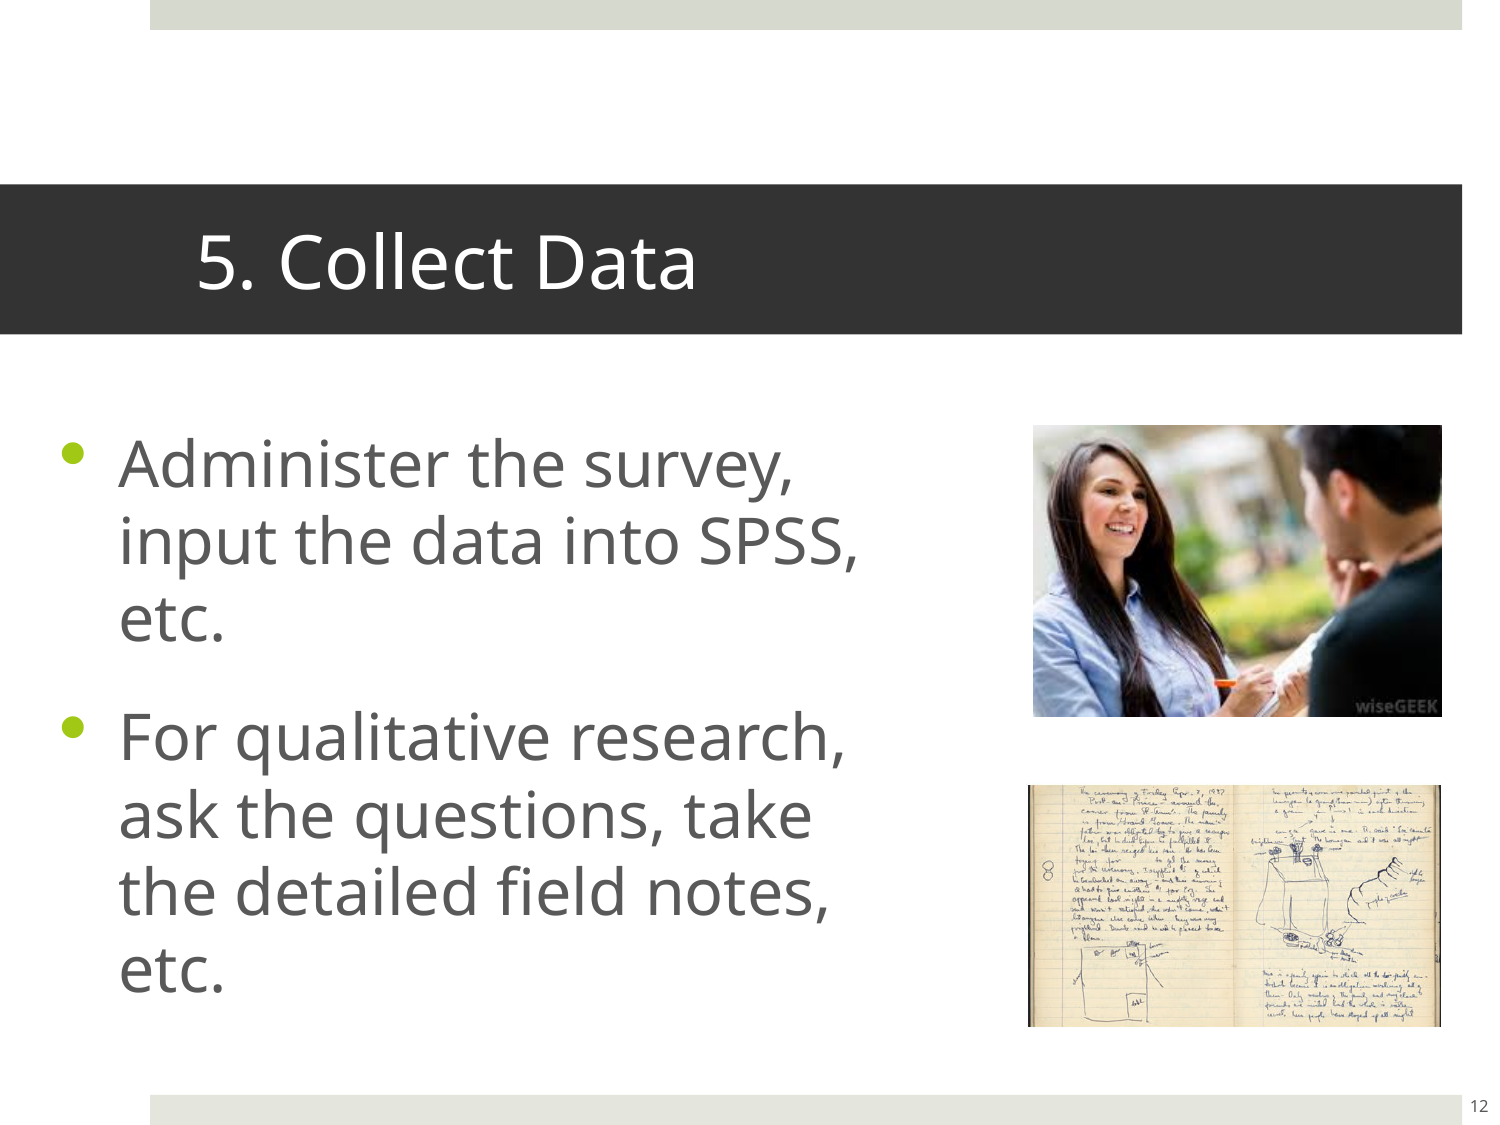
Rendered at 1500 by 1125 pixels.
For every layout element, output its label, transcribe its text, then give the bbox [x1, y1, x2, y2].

slide_number 12 [1441, 1077, 1500, 1125]
list Administer the survey, input the data into SPSS, etc. For qualitative research, ask the questions, take the detailed field notes, etc. [47, 415, 902, 1018]
title 5. Collect Data [0, 184, 1463, 335]
picture [1032, 425, 1443, 717]
picture [1026, 783, 1443, 1029]
